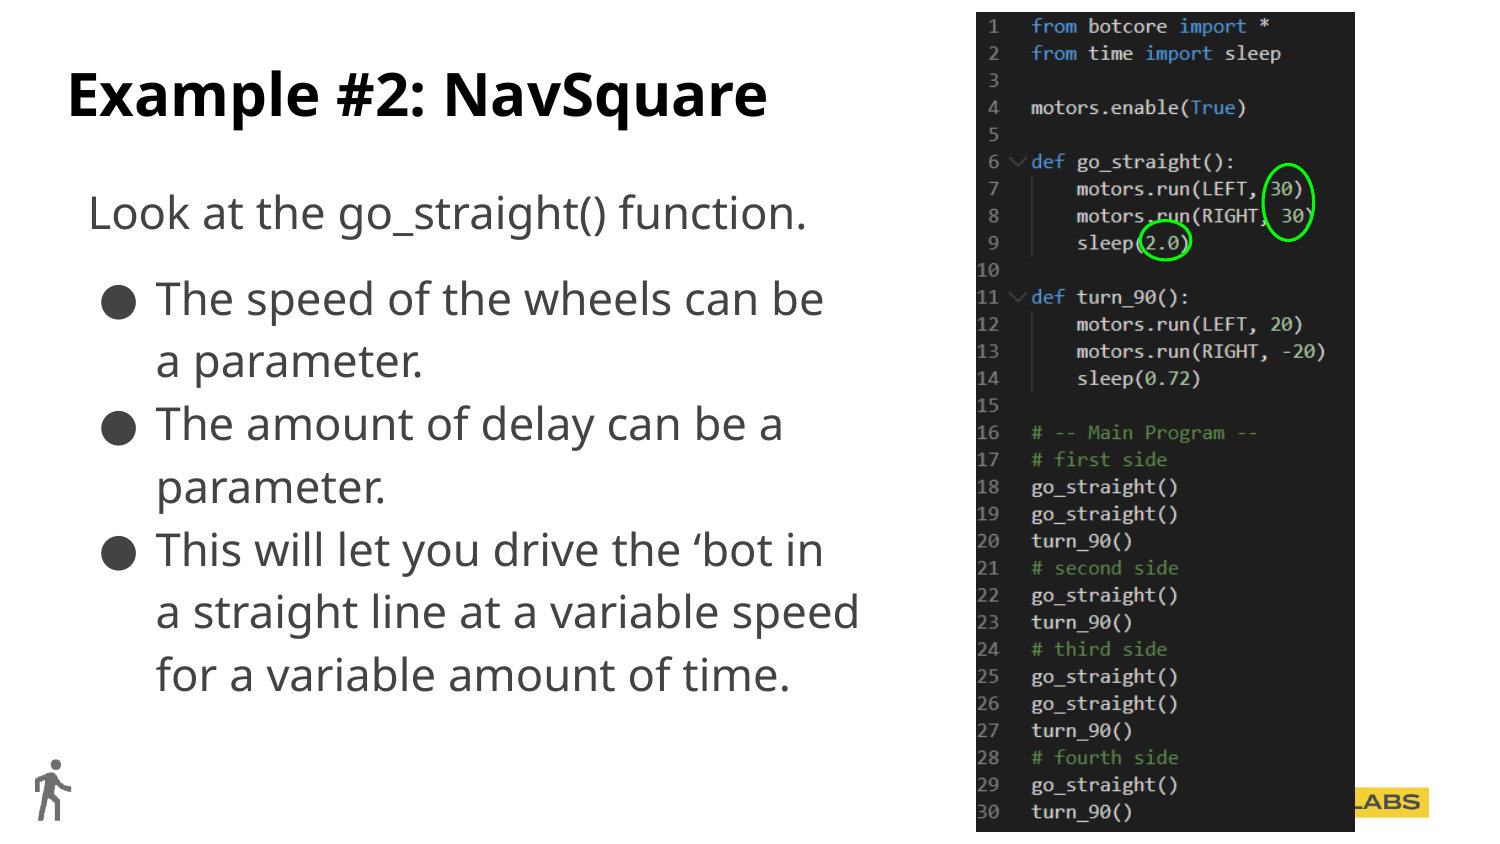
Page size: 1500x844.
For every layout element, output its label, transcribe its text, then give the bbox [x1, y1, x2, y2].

title Example #2: NavSquare [51, 41, 962, 145]
picture [976, 12, 1436, 832]
list Look at the go_straight() function. The speed of the wheels can be a parameter. The amount of delay can be a parameter. This will let you drive the ‘bot in a straight line at a variable speed for a variable amount of time. [72, 161, 878, 767]
picture [19, 749, 80, 826]
